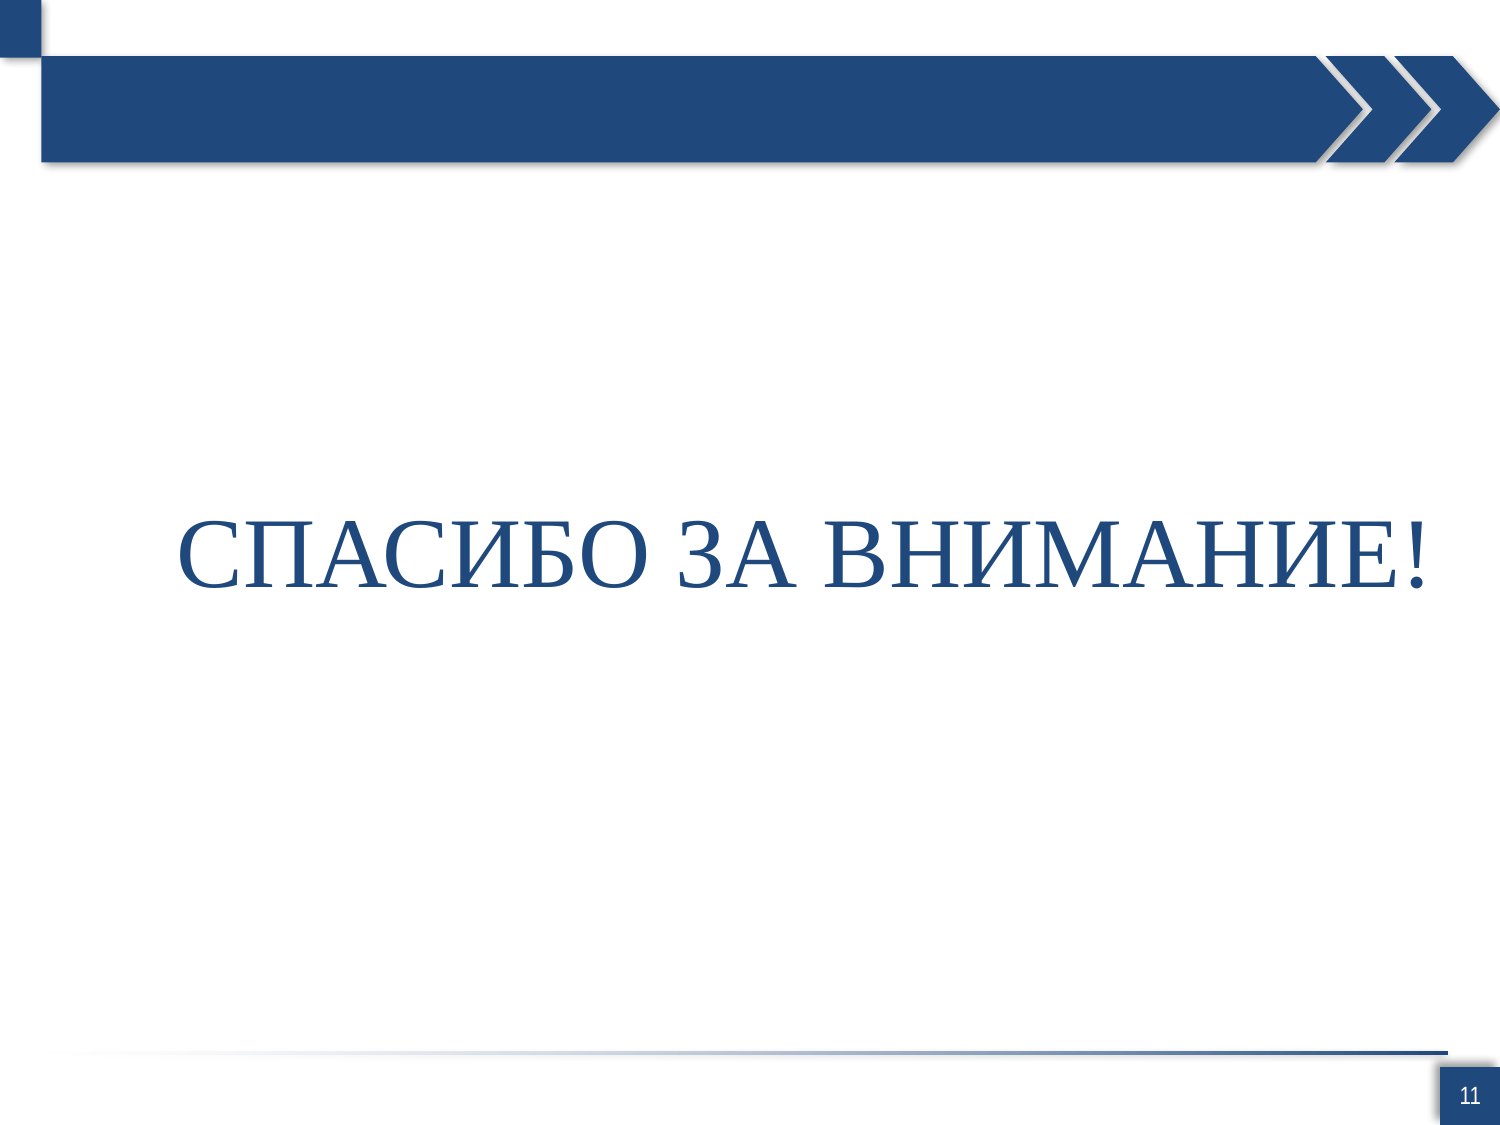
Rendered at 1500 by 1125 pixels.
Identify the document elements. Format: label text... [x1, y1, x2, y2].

text_box СПАСИБО ЗА ВНИМАНИЕ! [86, 240, 1467, 615]
slide_number 11 [1440, 1065, 1500, 1125]
